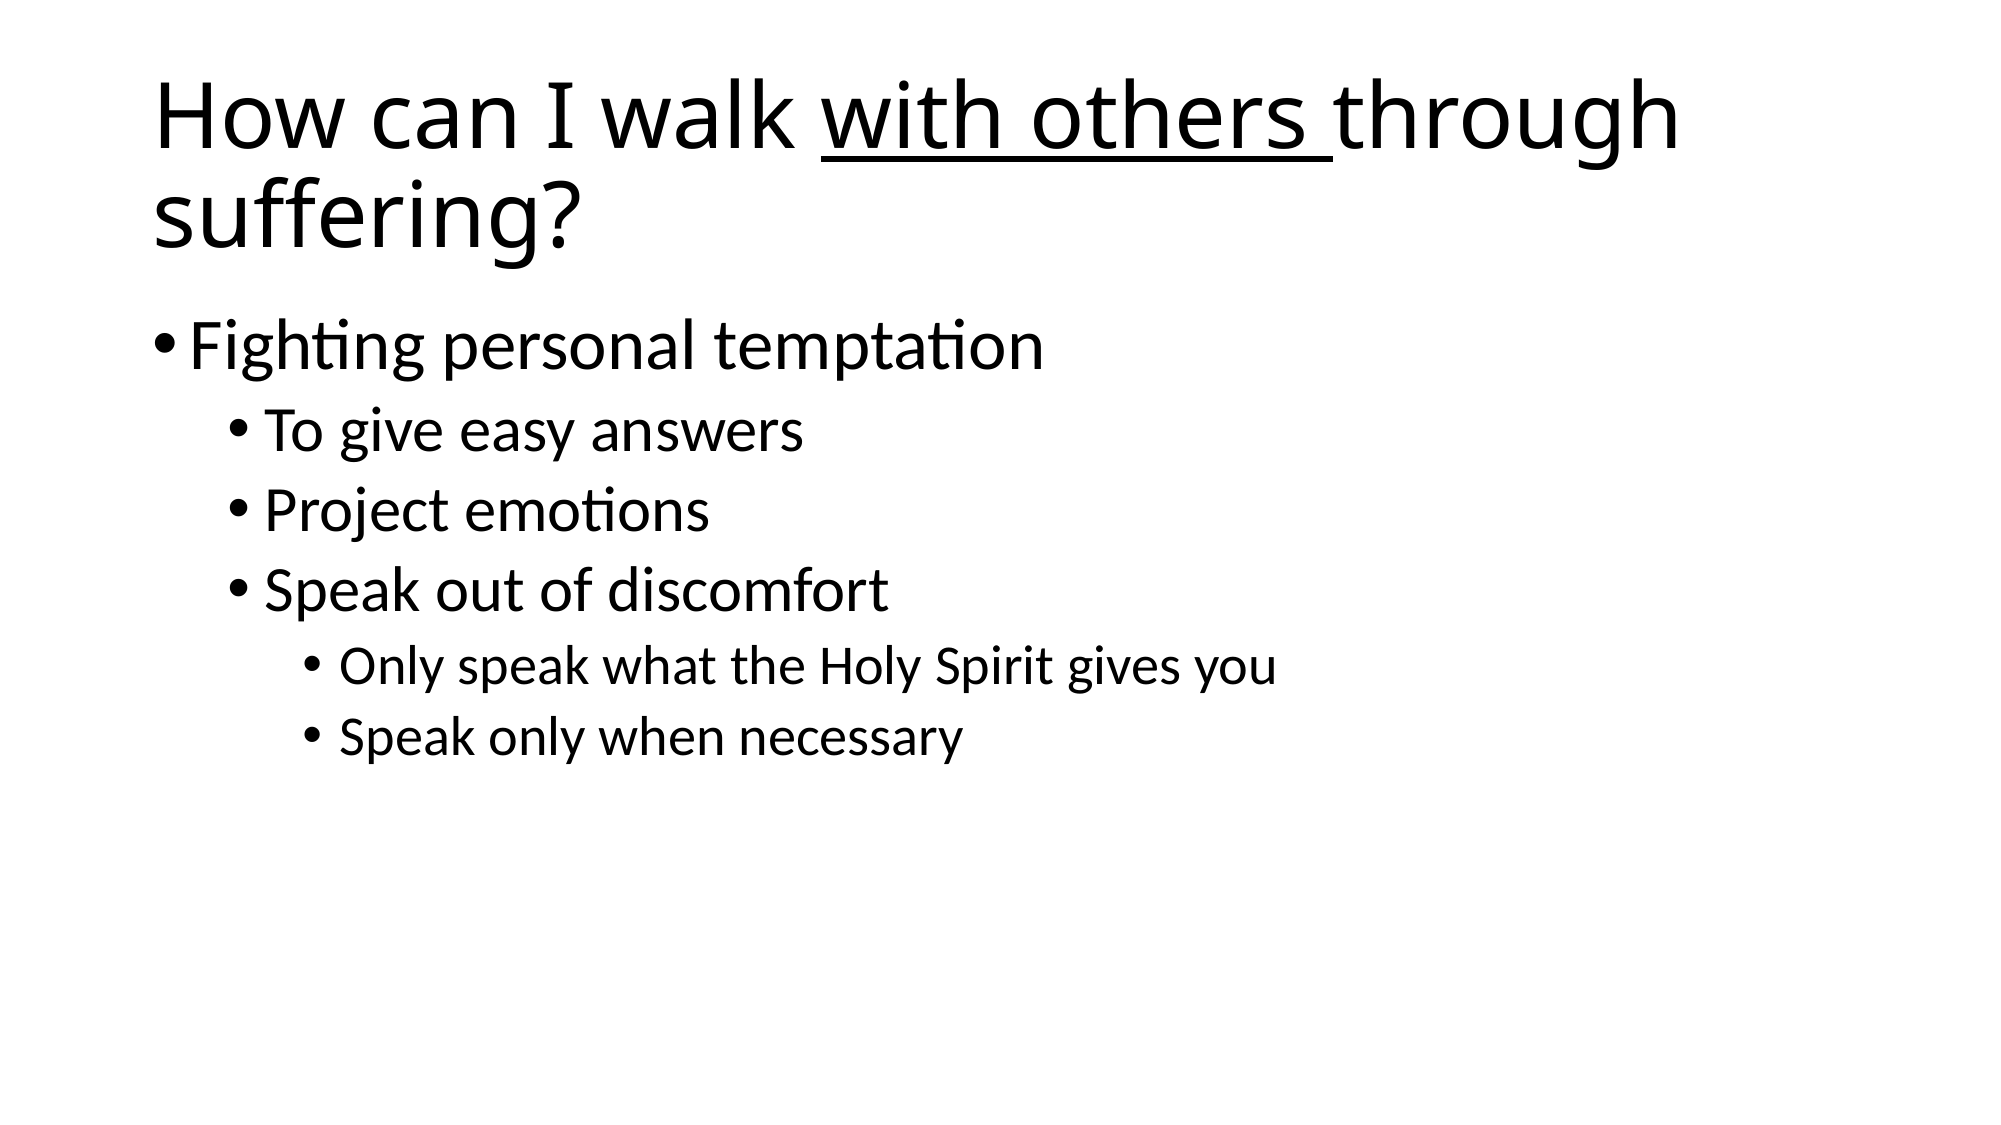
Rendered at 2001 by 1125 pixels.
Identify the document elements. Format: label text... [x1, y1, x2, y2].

title How can I walk with others through suffering? [137, 59, 1863, 278]
list Fighting personal temptation To give easy answers Project emotions Speak out of discomfort Only speak what the Holy Spirit gives you Speak only when necessary [137, 299, 1863, 1014]
